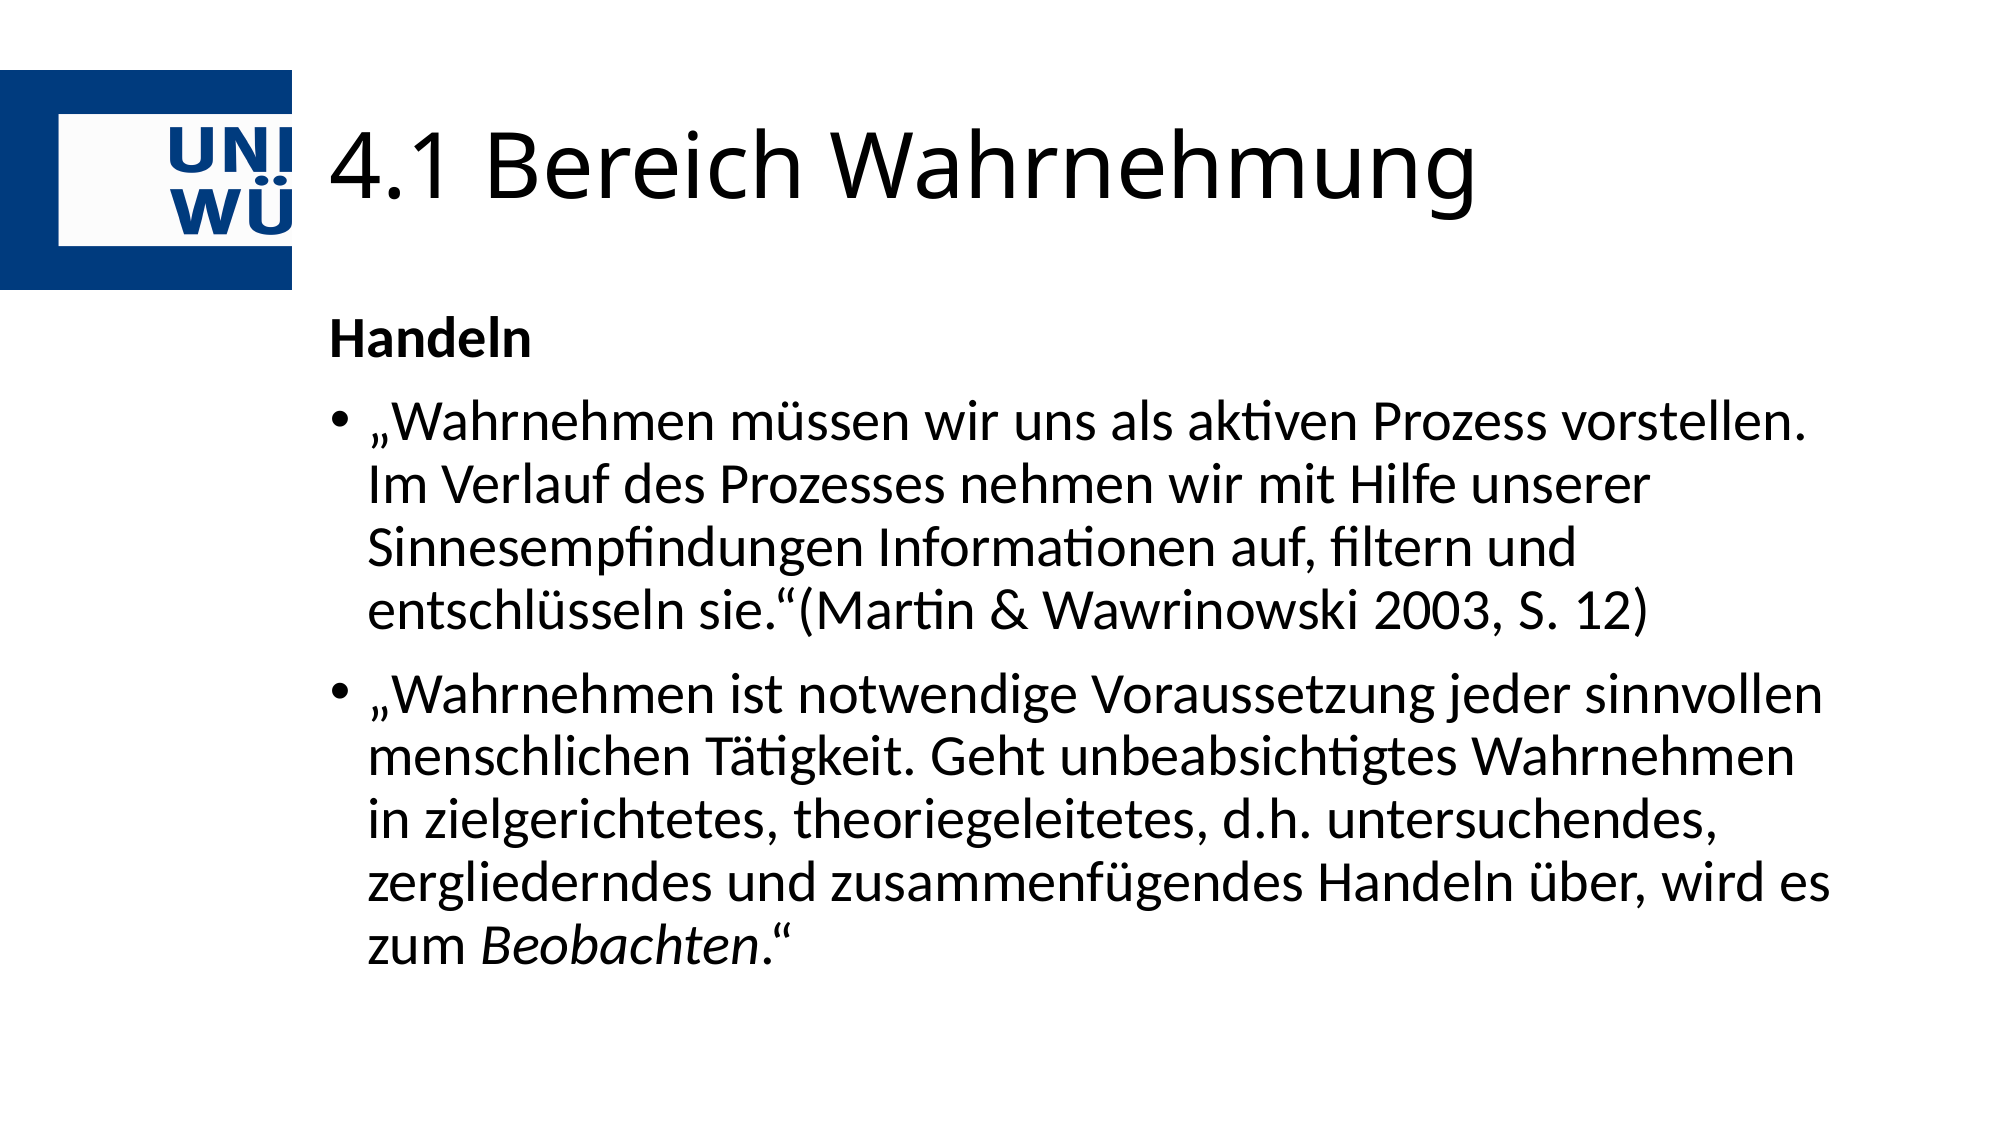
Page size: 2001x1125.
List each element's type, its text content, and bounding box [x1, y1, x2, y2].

picture [0, 70, 292, 290]
list Handeln „Wahrnehmen müssen wir uns als aktiven Prozess vorstellen. Im Verlauf des Prozesses nehmen wir mit Hilfe unserer Sinnesempfindungen Informationen auf, filtern und entschlüsseln sie.“(Martin & Wawrinowski 2003, S. 12) „Wahrnehmen ist notwendige Voraussetzung jeder sinnvollen menschlichen Tätigkeit. Geht unbeabsichtigtes Wahrnehmen in zielgerichtetes, theoriegeleitetes, d.h. untersuchendes, zergliederndes und zusammenfügendes Handeln über, wird es zum Beobachten.“ [314, 299, 1863, 1014]
title 4.1 Bereich Wahrnehmung [314, 59, 1863, 278]
